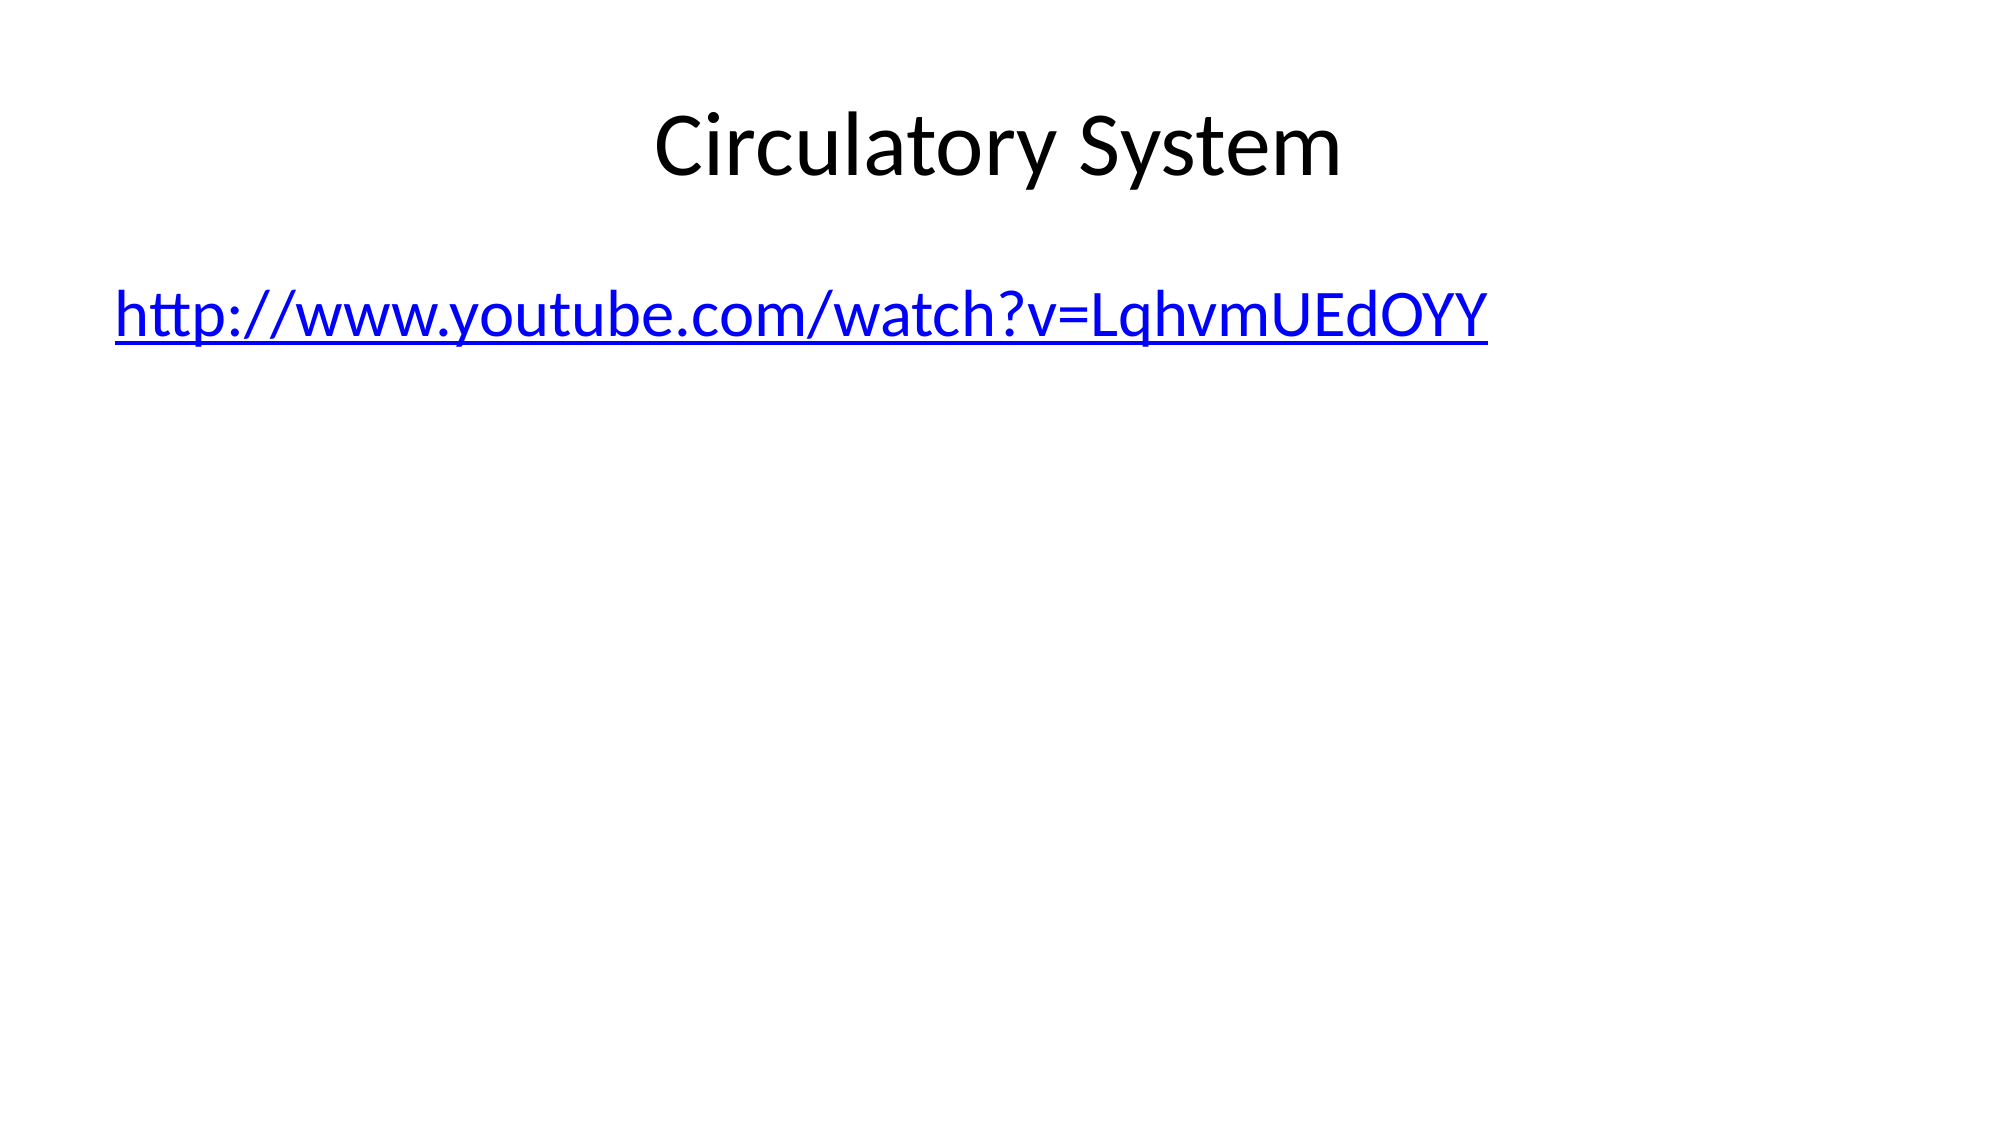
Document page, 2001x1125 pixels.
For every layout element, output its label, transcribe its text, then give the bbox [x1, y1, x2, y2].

title Circulatory System [99, 45, 1900, 233]
list http://www.youtube.com/watch?v=LqhvmUEdOYY [99, 262, 1900, 1005]
